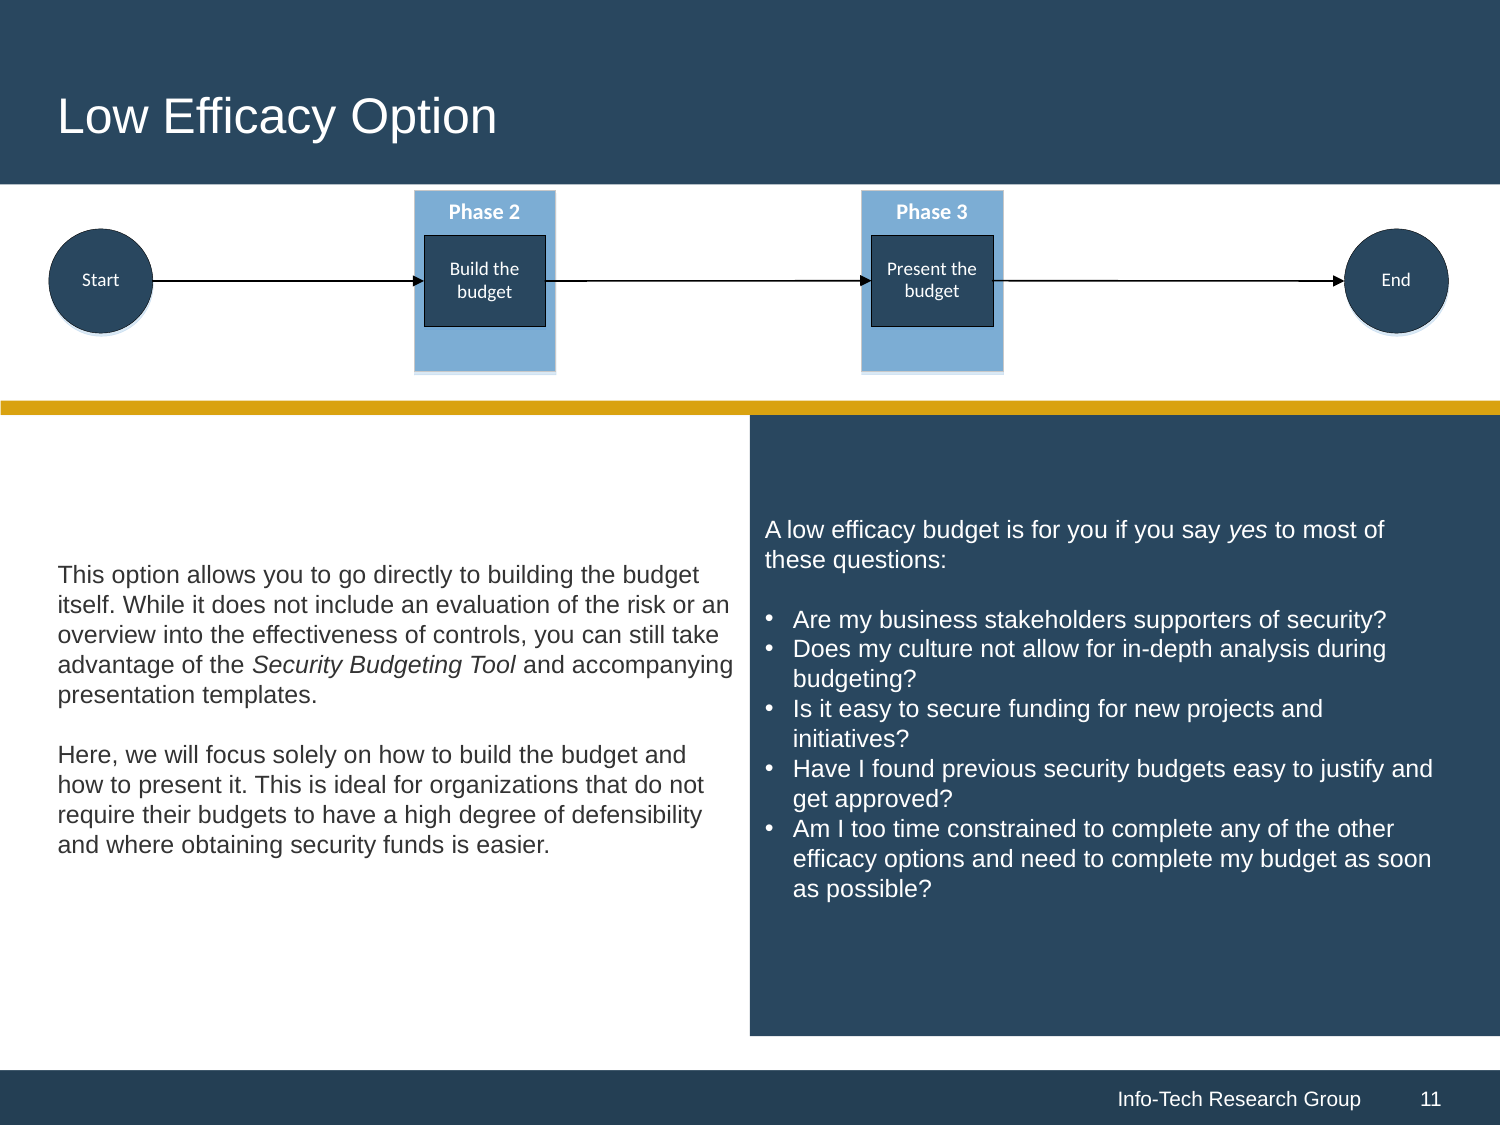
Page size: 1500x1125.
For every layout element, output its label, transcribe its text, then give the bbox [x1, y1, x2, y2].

text_box [0, 398, 1500, 417]
text_box A low efficacy budget is for you if you say yes to most of these questions: Are my business stakeholders supporters of security? Does my culture not allow for in-depth analysis during budgeting? Is it easy to secure funding for new projects and initiatives? Have I found previous security budgets easy to justify and get approved? Am I too time constrained to complete any of the other efficacy options and need to complete my budget as soon as possible? [750, 505, 1457, 940]
text_box This option allows you to go directly to building the budget itself. While it does not include an evaluation of the risk or an overview into the effectiveness of controls, you can still take advantage of the Security Budgeting Tool and accompanying presentation templates. Here, we will focus solely on how to build the budget and how to present it. This is ideal for organizations that do not require their budgets to have a high degree of defensibility and where obtaining security funds is easier. [42, 551, 751, 866]
text_box [748, 413, 1500, 1038]
picture [41, 185, 1457, 383]
title Low Efficacy Option [41, 41, 1457, 185]
